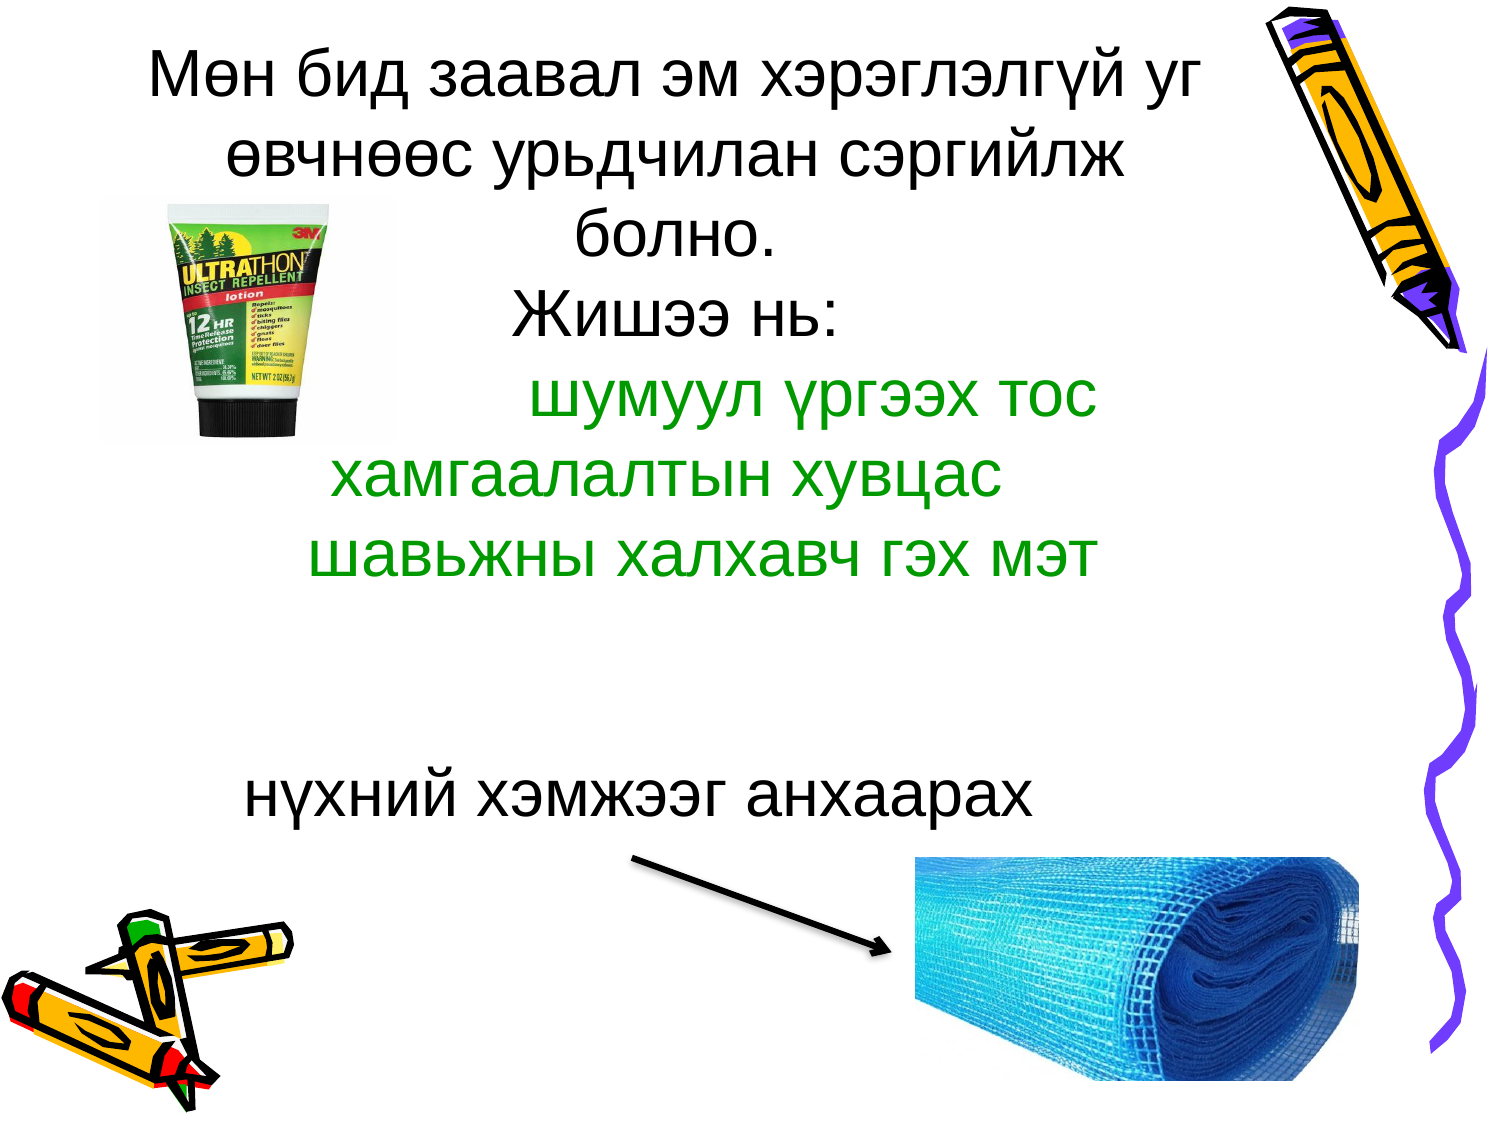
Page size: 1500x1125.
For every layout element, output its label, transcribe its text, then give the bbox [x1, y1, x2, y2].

picture [915, 857, 1359, 1081]
picture [100, 195, 396, 445]
title Мөн бид заавал эм хэрэглэлгүй уг өвчнөөс урьдчилан сэргийлж болно. Жишээ нь: шумуул үргээх тос хамгаалалтын хувцас шавьжны халхавч гэх мэт нүхний хэмжээг анхаарах [112, 24, 1240, 917]
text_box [631, 857, 892, 953]
